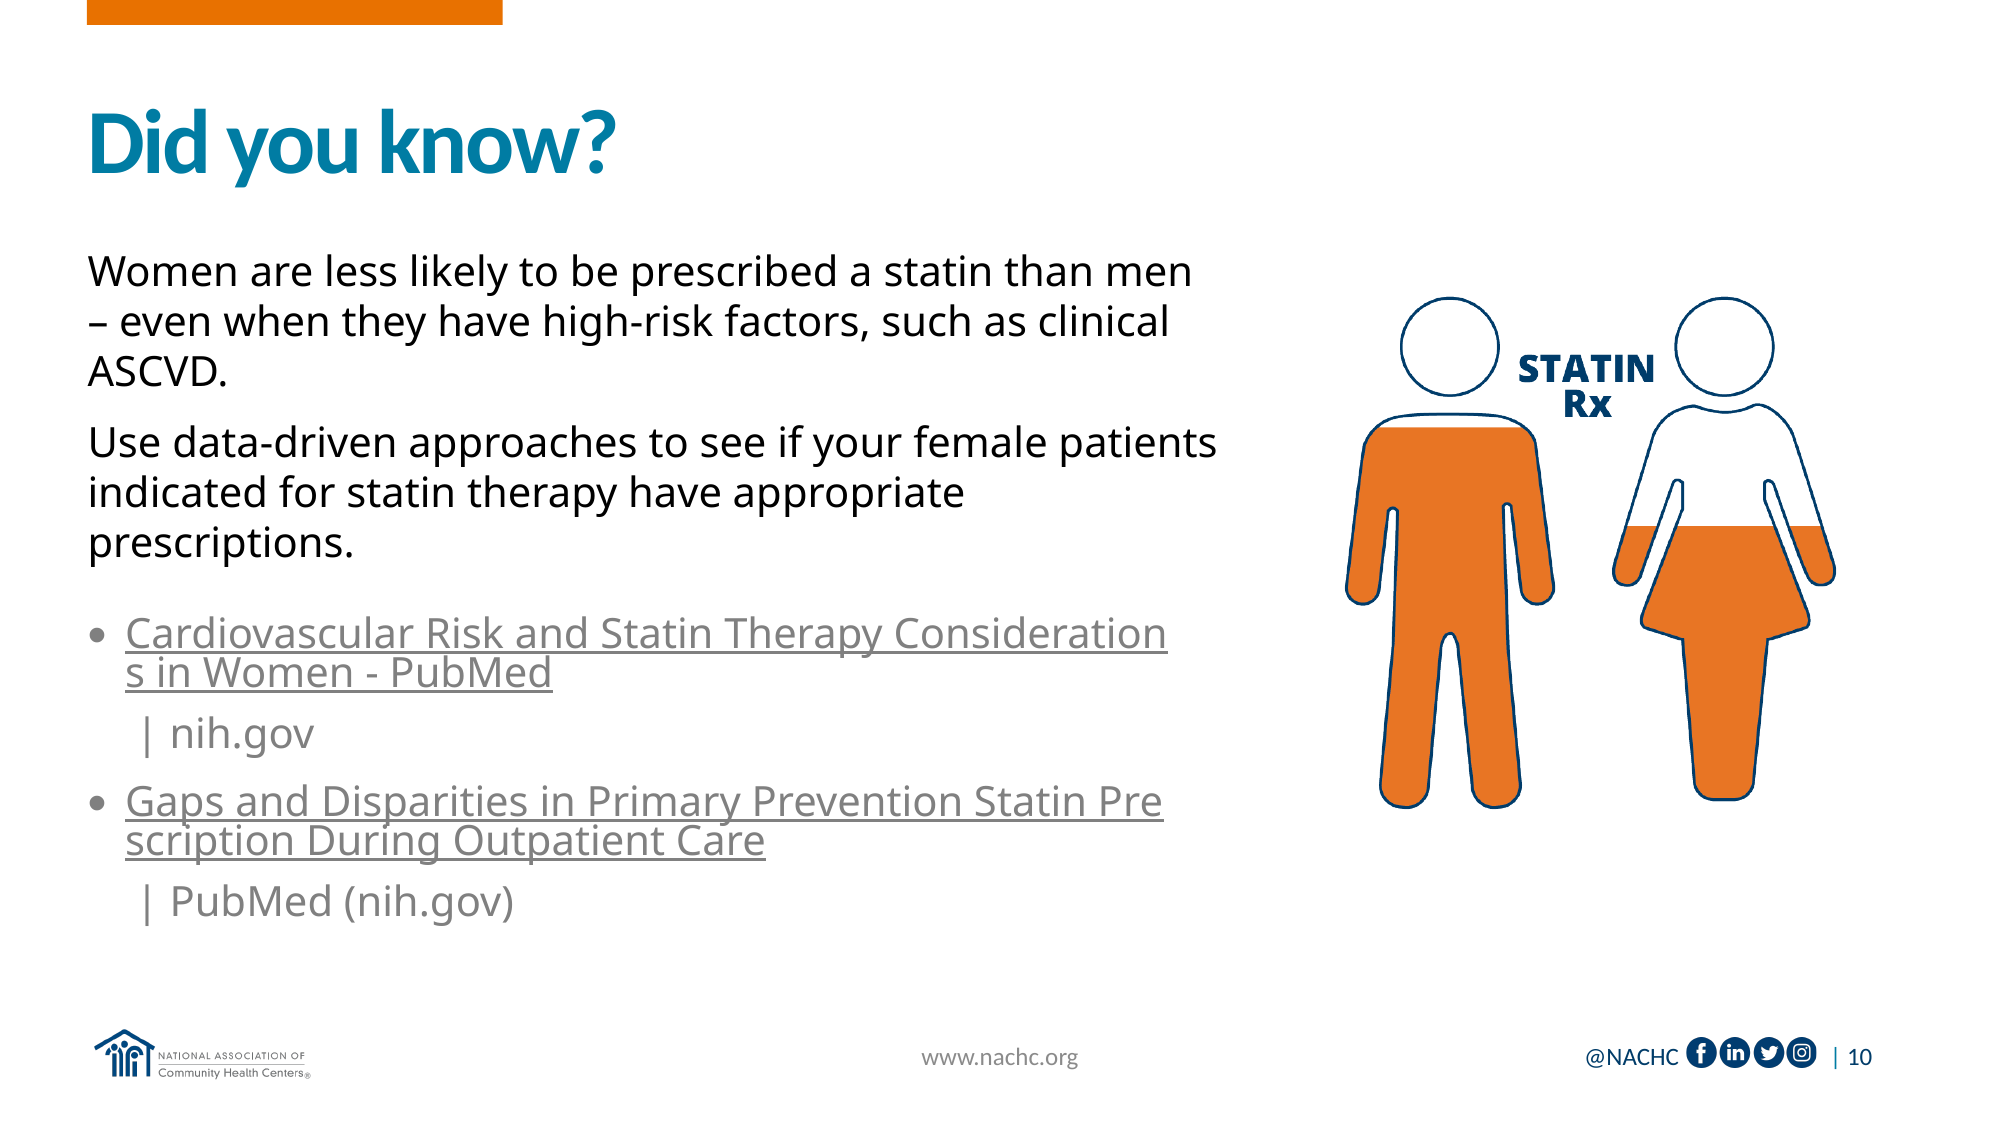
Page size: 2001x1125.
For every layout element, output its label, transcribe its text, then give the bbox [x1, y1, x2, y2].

list Women are less likely to be prescribed a statin than men – even when they have high-risk factors, such as clinical ASCVD. Use data-driven approaches to see if your female patients indicated for statin therapy have appropriate prescriptions. [87, 237, 1238, 546]
picture [1262, 237, 1893, 869]
footer www.nachc.org [805, 1025, 1195, 1085]
list Did you know? [87, 87, 1100, 200]
slide_number | 10 [1437, 1025, 1888, 1085]
list Cardiovascular Risk and Statin Therapy Considerations in Women - PubMed | nih.gov Gaps and Disparities in Primary Prevention Statin Prescription During Outpatient Care | PubMed (nih.gov) [87, 601, 1188, 977]
